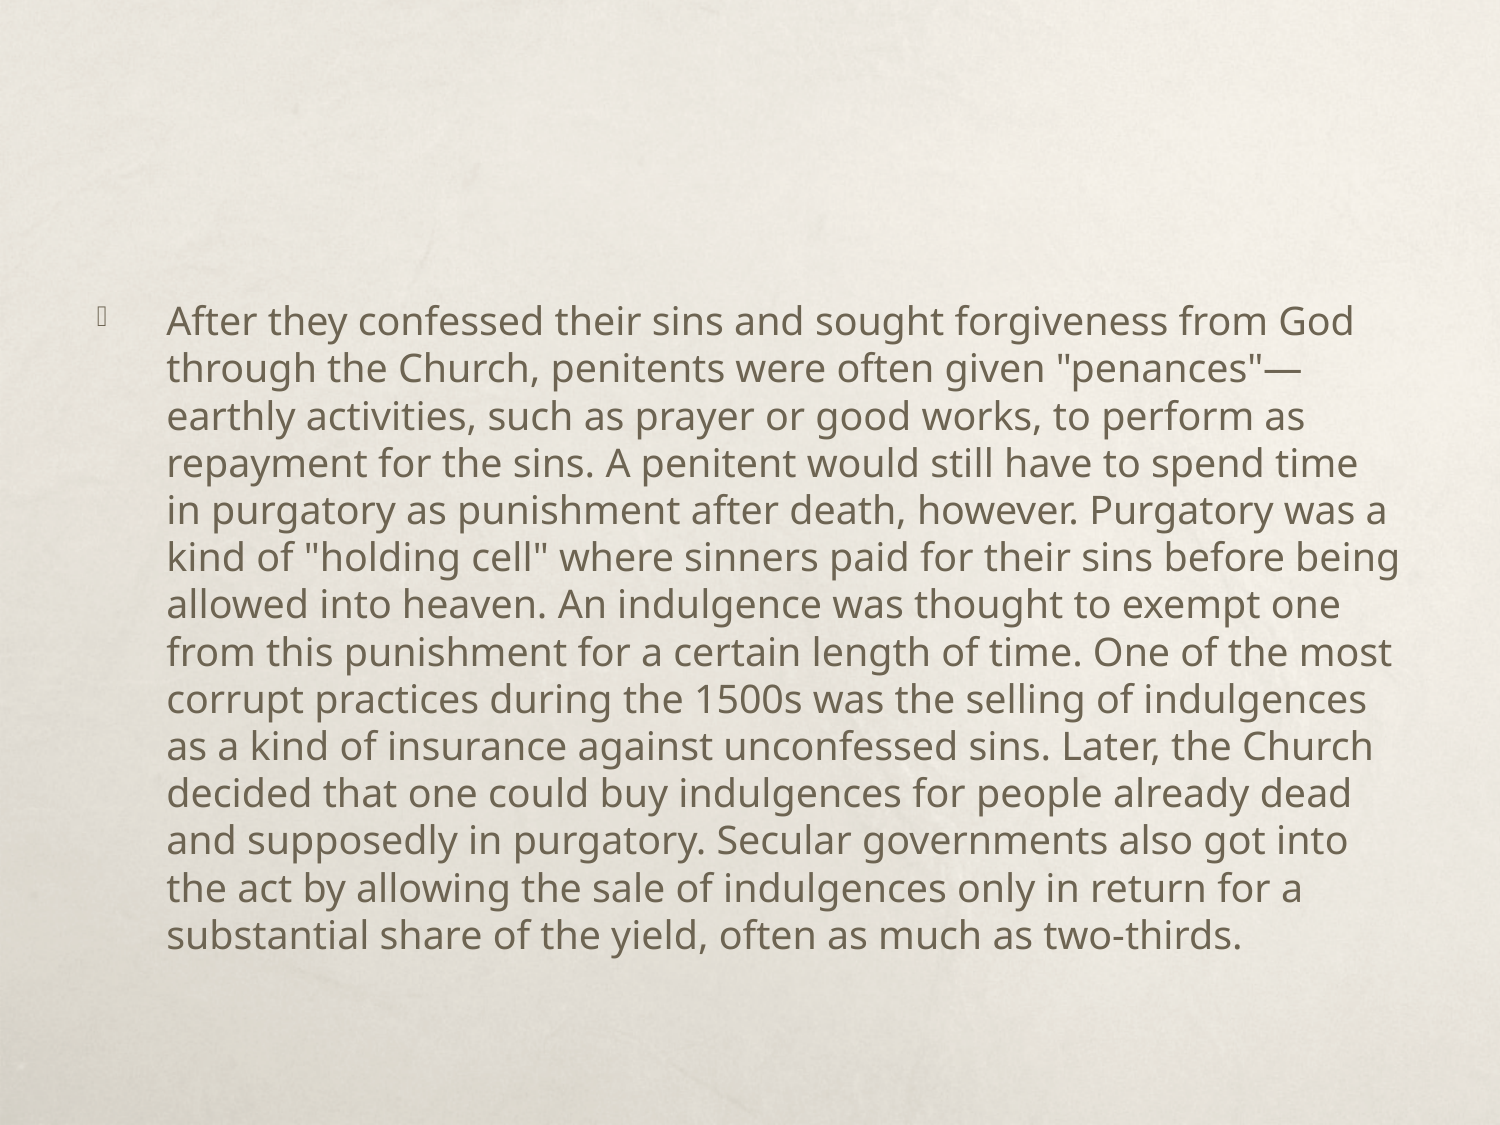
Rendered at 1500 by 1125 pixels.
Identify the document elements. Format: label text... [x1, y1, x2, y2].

list After they confessed their sins and sought forgiveness from God through the Church, penitents were often given "penances"—earthly activities, such as prayer or good works, to perform as repayment for the sins. A penitent would still have to spend time in purgatory as punishment after death, however. Purgatory was a kind of "holding cell" where sinners paid for their sins before being allowed into heaven. An indulgence was thought to exempt one from this punishment for a certain length of time. One of the most corrupt practices during the 1500s was the selling of indulgences as a kind of insurance against unconfessed sins. Later, the Church decided that one could buy indulgences for people already dead and supposedly in purgatory. Secular governments also got into the act by allowing the sale of indulgences only in return for a substantial share of the yield, often as much as two-thirds. [81, 288, 1419, 1005]
